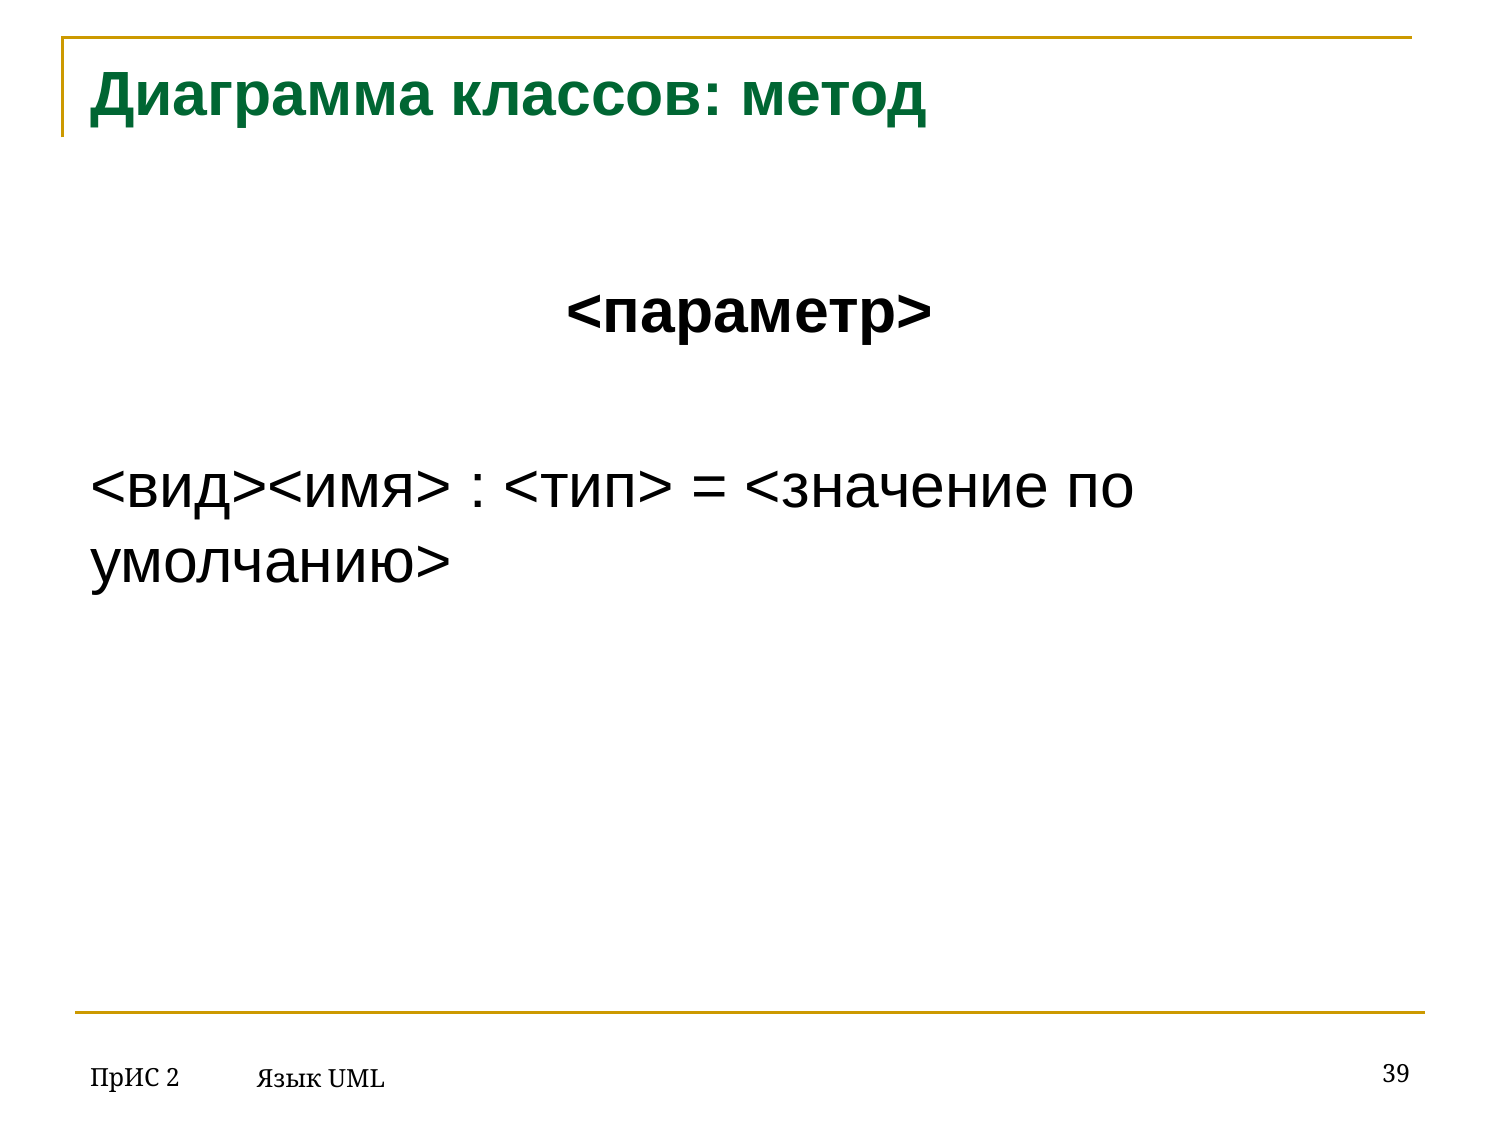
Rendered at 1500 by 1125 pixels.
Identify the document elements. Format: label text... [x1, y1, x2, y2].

list <параметр> <вид><имя> : <тип> = <значение по умолчанию> [75, 262, 1425, 1006]
text_box ПрИС 2 [74, 1024, 219, 1100]
text_box Язык UML [242, 1024, 1329, 1100]
text_box ‹#› [1340, 1024, 1425, 1100]
title Диаграмма классов: метод [75, 45, 1425, 233]
